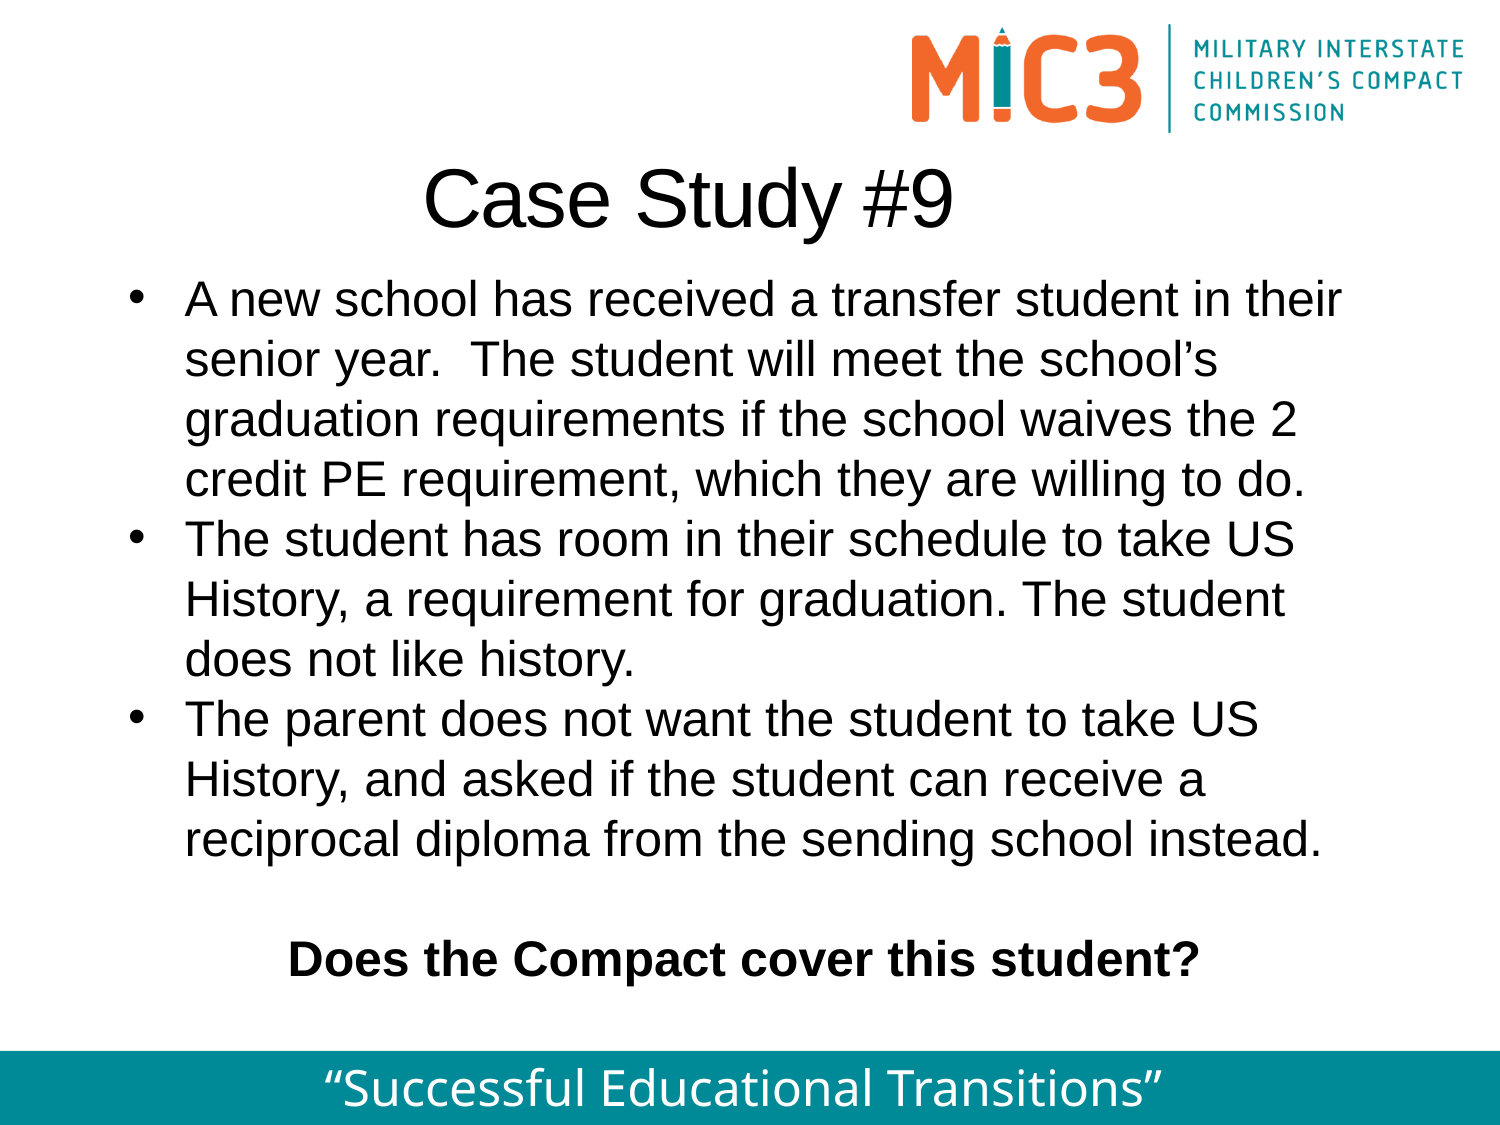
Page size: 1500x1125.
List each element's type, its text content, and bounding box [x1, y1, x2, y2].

picture [912, 24, 1463, 133]
text_box Case Study #9 [24, 151, 1375, 259]
text_box A new school has received a transfer student in their senior year. The student will meet the school’s graduation requirements if the school waives the 2 credit PE requirement, which they are willing to do. The student has room in their schedule to take US History, a requirement for graduation. The student does not like history. The parent does not want the student to take US History, and asked if the student can receive a reciprocal diploma from the sending school instead. Does the Compact cover this student? [113, 258, 1376, 994]
